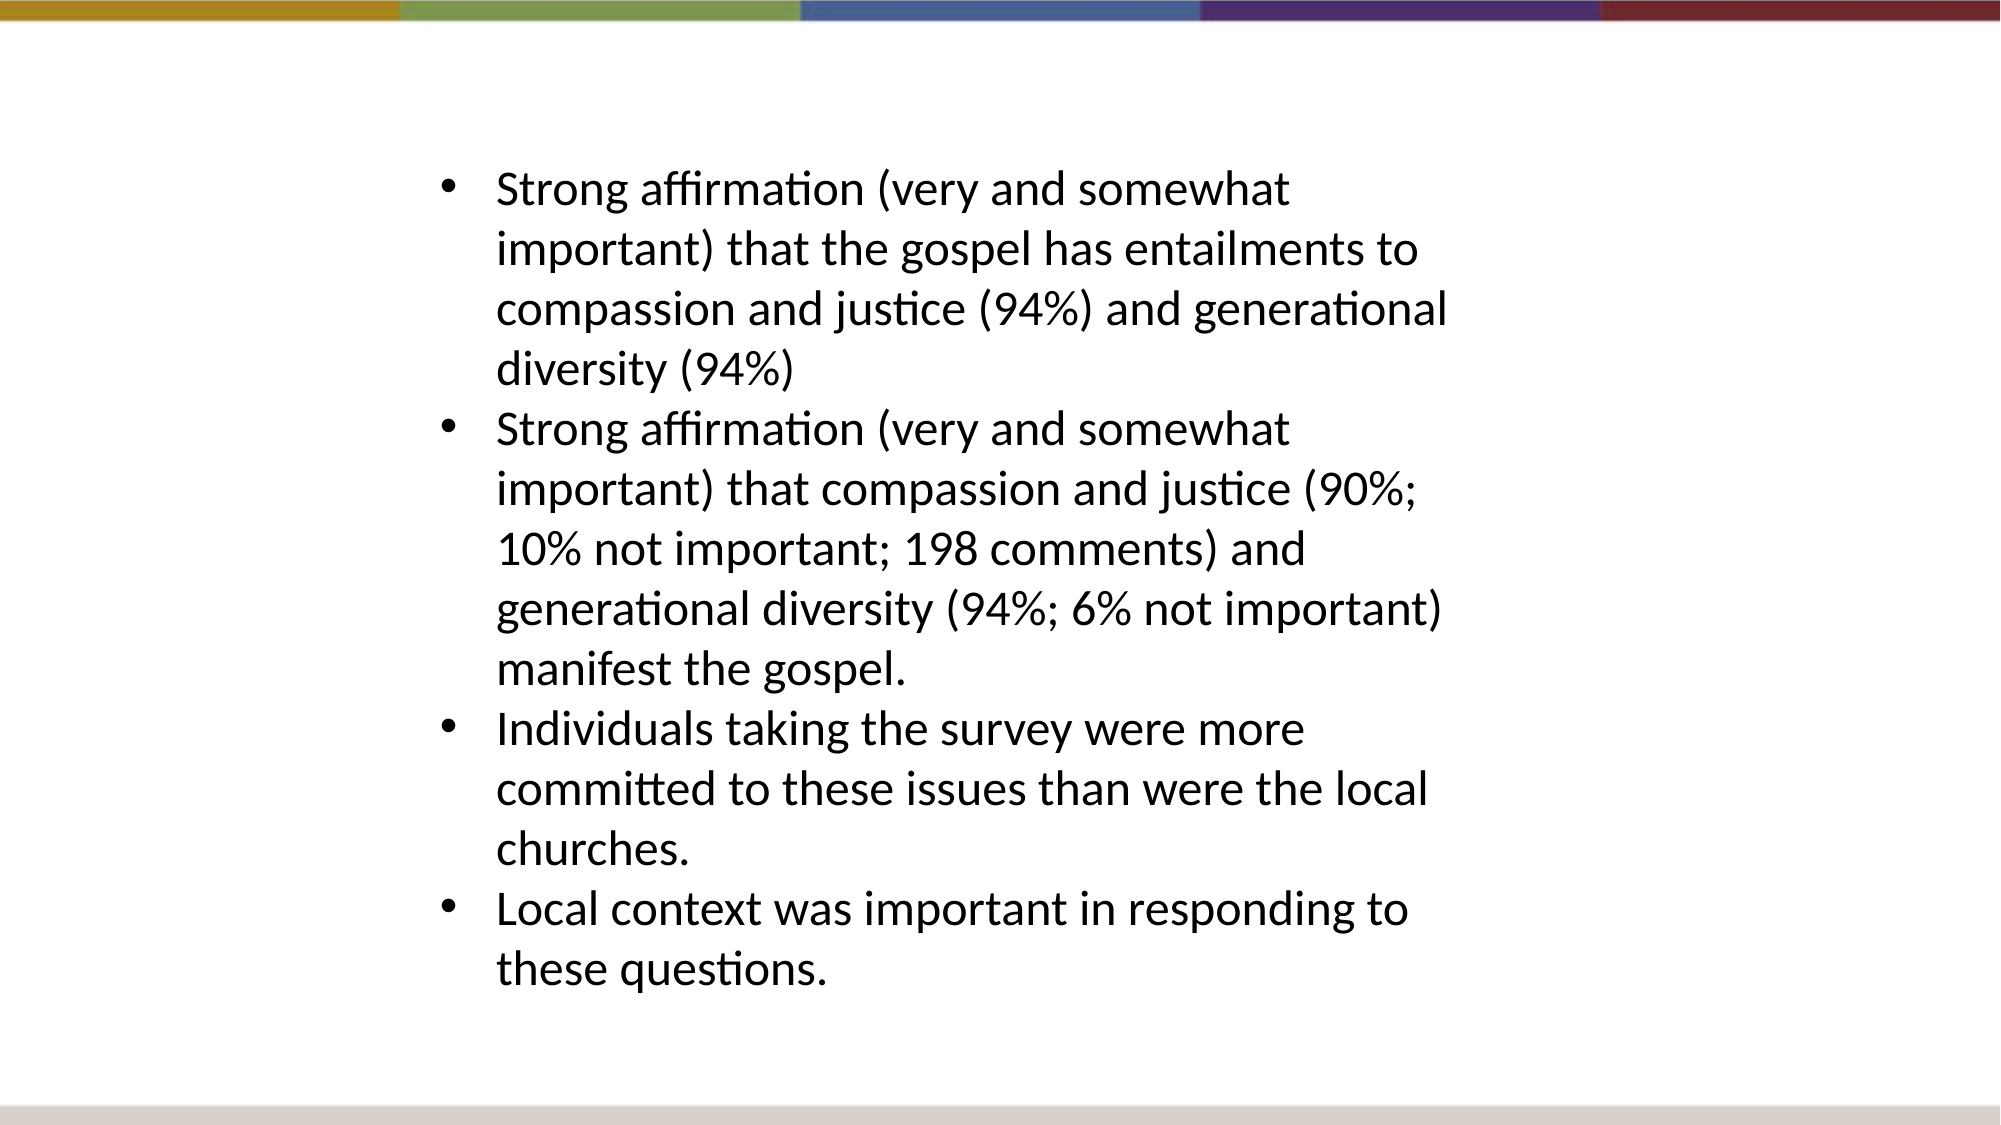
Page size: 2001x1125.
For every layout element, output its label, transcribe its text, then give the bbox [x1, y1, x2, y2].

picture [0, 0, 2001, 1125]
text_box Strong affirmation (very and somewhat important) that the gospel has entailments to compassion and justice (94%) and generational diversity (94%) Strong affirmation (very and somewhat important) that compassion and justice (90%; 10% not important; 198 comments) and generational diversity (94%; 6% not important) manifest the gospel. Individuals taking the survey were more committed to these issues than were the local churches. Local context was important in responding to these questions. [425, 147, 1525, 1003]
